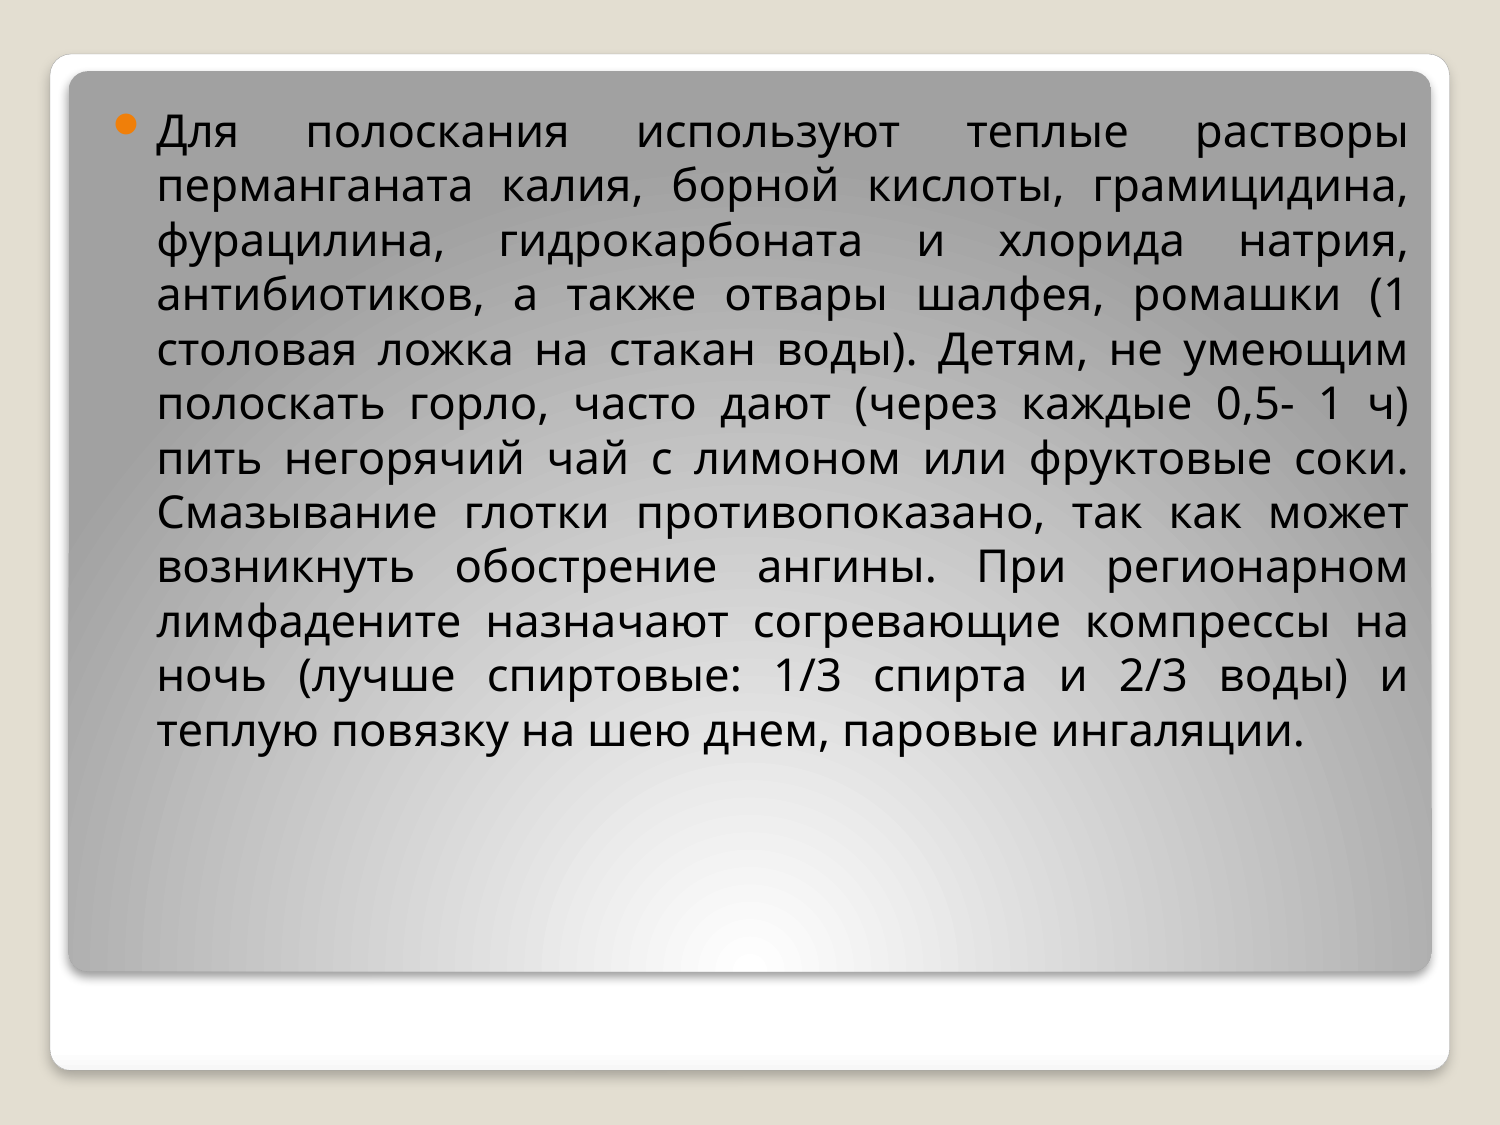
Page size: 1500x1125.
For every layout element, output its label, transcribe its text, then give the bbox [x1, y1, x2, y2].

list Для полоскания используют теплые растворы перманганата калия, борной кислоты, грамицидина, фурацилина, гидрокарбоната и хлорида натрия, антибиотиков, а также отвары шалфея, ромашки (1 столовая ложка на стакан воды). Детям, не умеющим полоскать горло, часто дают (через каждые 0,5- 1 ч) пить негорячий чай с лимоном или фруктовые соки. Смазывание глотки противопоказано, так как может возникнуть обострение ангины. При регионарном лимфадените назначают согревающие компрессы на ночь (лучше спиртовые: 1/3 спирта и 2/3 воды) и теплую повязку на шею днем, паровые ингаляции. [82, 86, 1425, 774]
